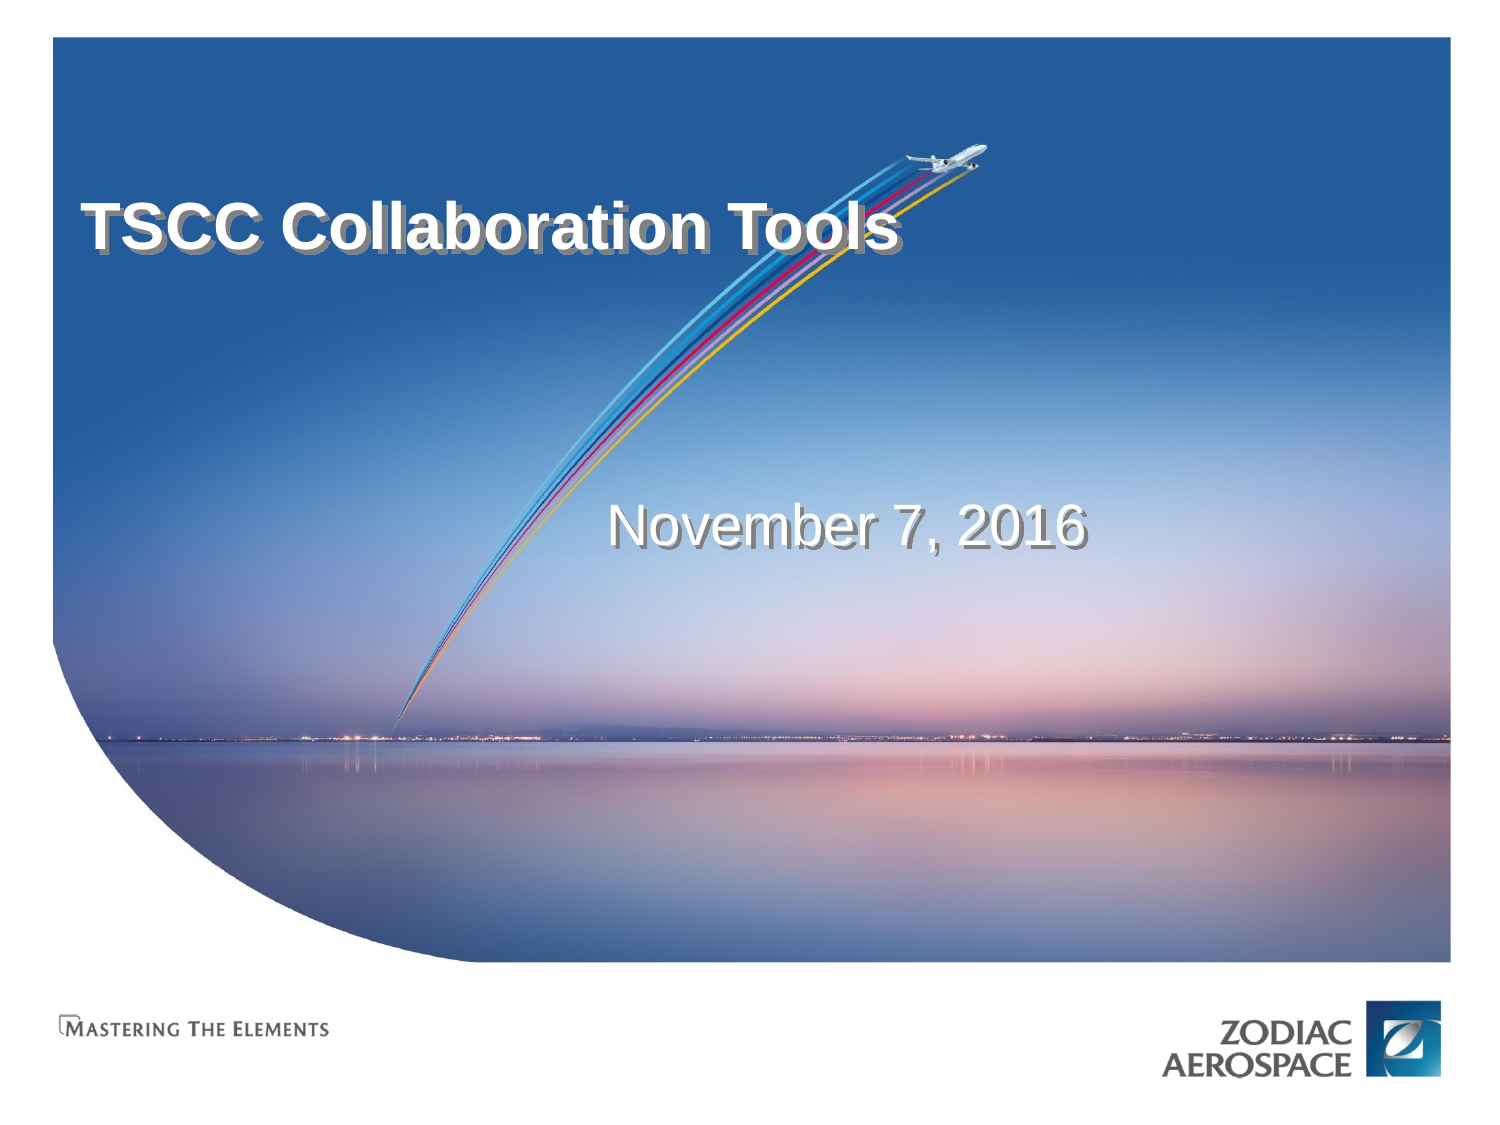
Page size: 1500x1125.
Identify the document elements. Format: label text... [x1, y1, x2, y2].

subtitle November 7, 2016 [591, 479, 1447, 634]
title TSCC Collaboration Tools [64, 88, 1163, 368]
picture [53, 38, 1451, 962]
picture [0, 966, 347, 1090]
picture [1131, 966, 1500, 1090]
